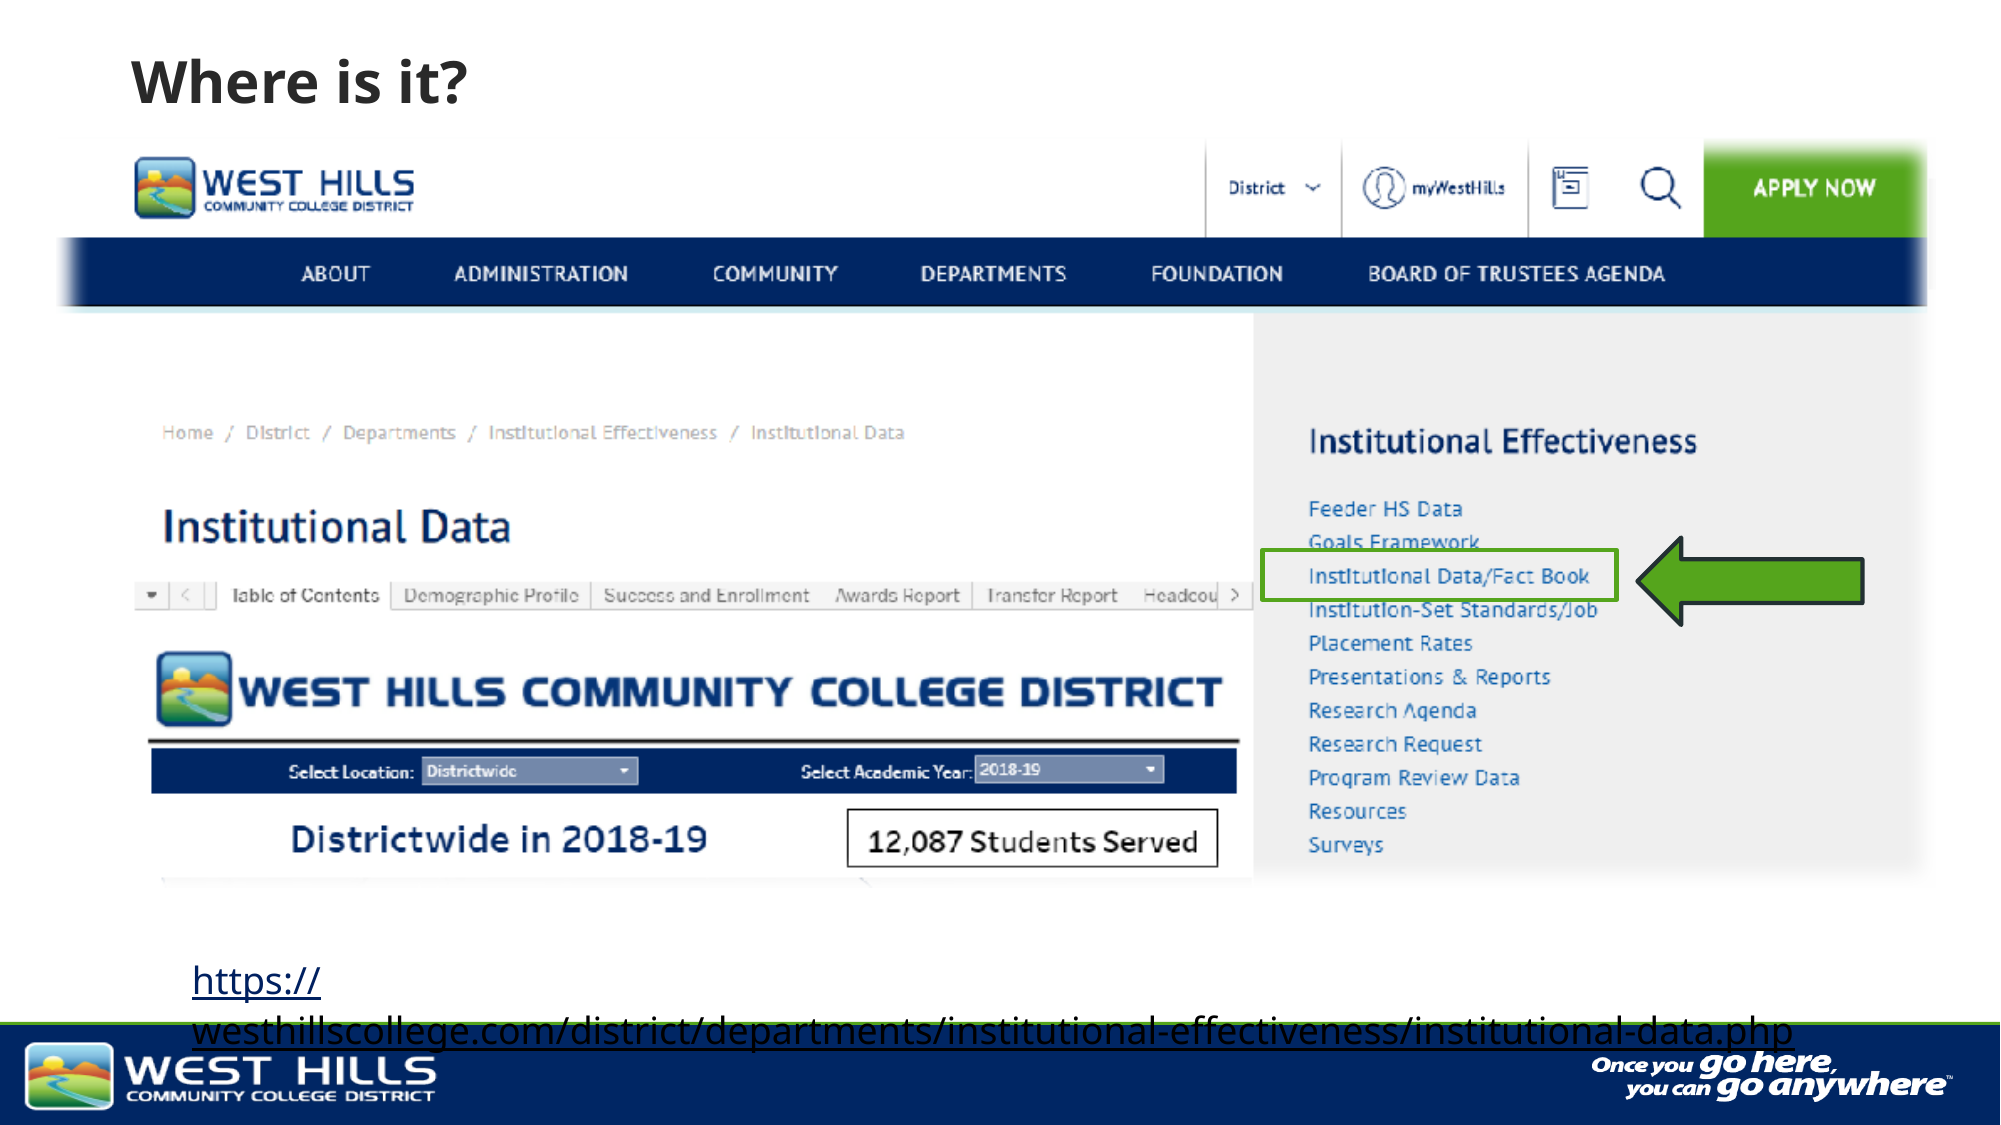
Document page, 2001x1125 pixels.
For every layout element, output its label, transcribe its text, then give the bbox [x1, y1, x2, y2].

picture [1592, 1048, 1953, 1102]
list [56, 137, 1936, 888]
text_box https://westhillscollege.com/district/departments/institutional-effectiveness/institutional-data.php [177, 949, 1815, 1066]
title Where is it? [116, 37, 1617, 107]
picture [22, 1040, 500, 1113]
